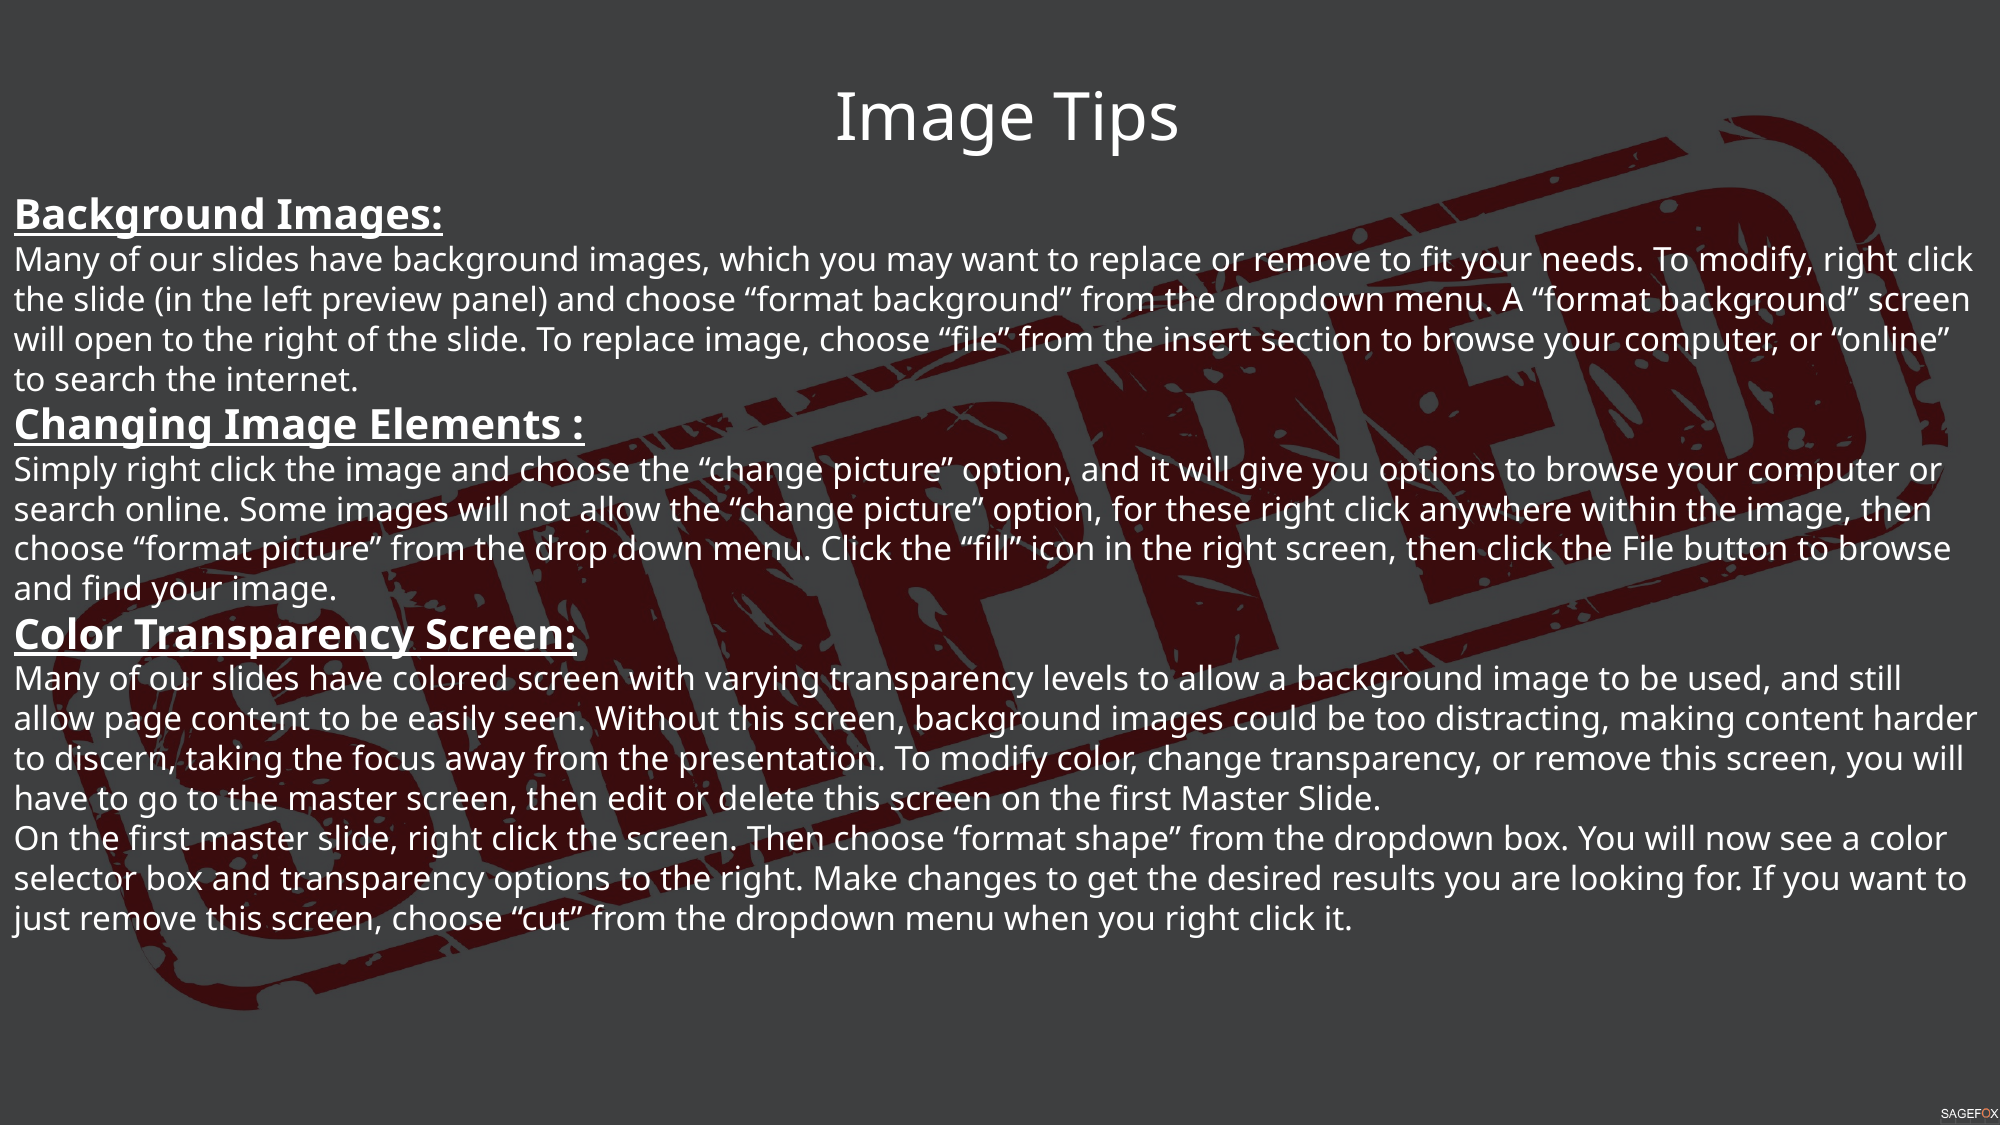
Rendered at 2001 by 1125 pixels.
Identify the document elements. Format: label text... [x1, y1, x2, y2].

title Image Tips [597, 59, 1420, 177]
text_box Background Images: Many of our slides have background images, which you may want to replace or remove to fit your needs. To modify, right click the slide (in the left preview panel) and choose “format background” from the dropdown menu. A “format background” screen will open to the right of the slide. To replace image, choose “file” from the insert section to browse your computer, or “online” to search the internet. Changing Image Elements : Simply right click the image and choose the “change picture” option, and it will give you options to browse your computer or search online. Some images will not allow the “change picture” option, for these right click anywhere within the image, then choose “format picture” from the drop down menu. Click the “fill” icon in the right screen, then click the File button to browse and find your image. Color Transparency Screen: Many of our slides have colored screen with varying transparency levels to allow a background image to be used, and still allow page content to be easily seen. Without this screen, background images could be too distracting, making content harder to discern, taking the focus away from the presentation. To modify color, change transparency, or remove this screen, you will have to go to the master screen, then edit or delete this screen on the first Master Slide. On the first master slide, right click the screen. Then choose ‘format shape” from the dropdown box. You will now see a color selector box and transparency options to the right. Make changes to get the desired results you are looking for. If you want to just remove this screen, choose “cut” from the dropdown menu when you right click it. [0, 0, 2000, 1125]
